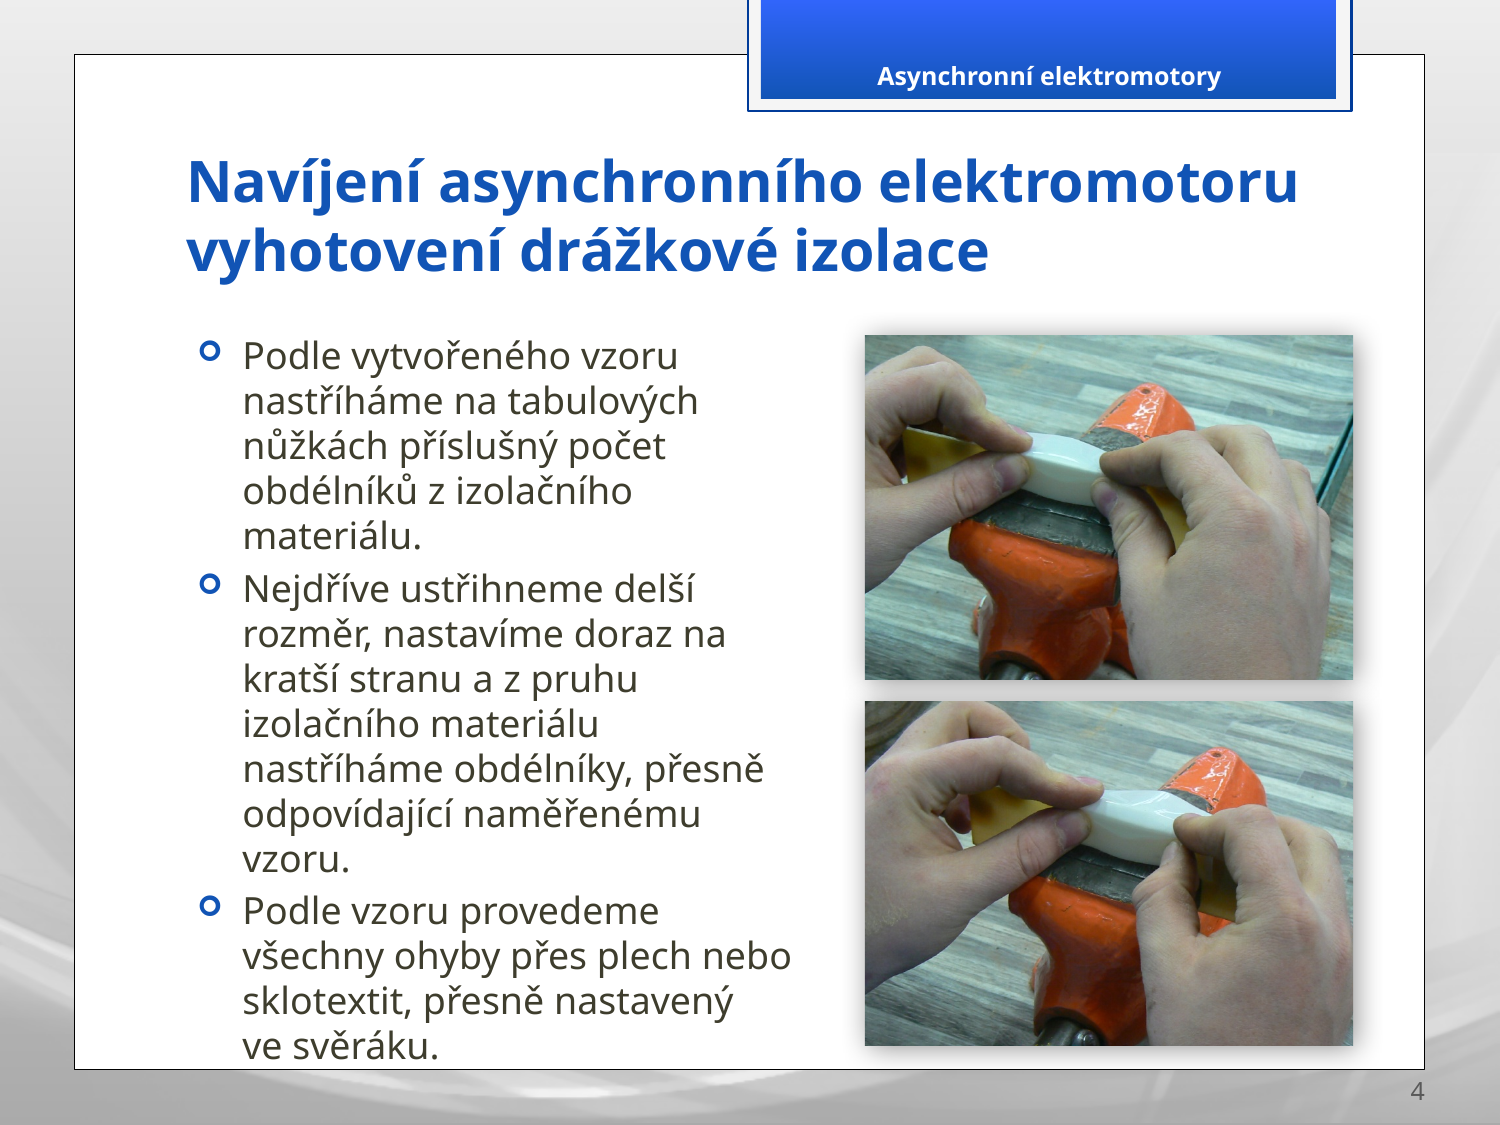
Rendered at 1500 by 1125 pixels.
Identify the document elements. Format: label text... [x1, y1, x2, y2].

picture [864, 701, 1354, 1046]
picture [864, 335, 1354, 680]
list Podle vytvořeného vzoru nastříháme na tabulových nůžkách příslušný počet obdélníků z izolačního materiálu. Nejdříve ustřihneme delší rozměr, nastavíme doraz na kratší stranu a z pruhu izolačního materiálu nastříháme obdélníky, přesně odpovídající naměřenému vzoru. Podle vzoru provedeme všechny ohyby přes plech nebo sklotextit, přesně nastavený ve svěráku. [171, 324, 817, 1063]
list Asynchronní elektromotory [762, 0, 1337, 98]
picture [0, 153, 1500, 1123]
title Navíjení asynchronního elektromotoru vyhotovení drážkové izolace [171, 138, 1324, 294]
